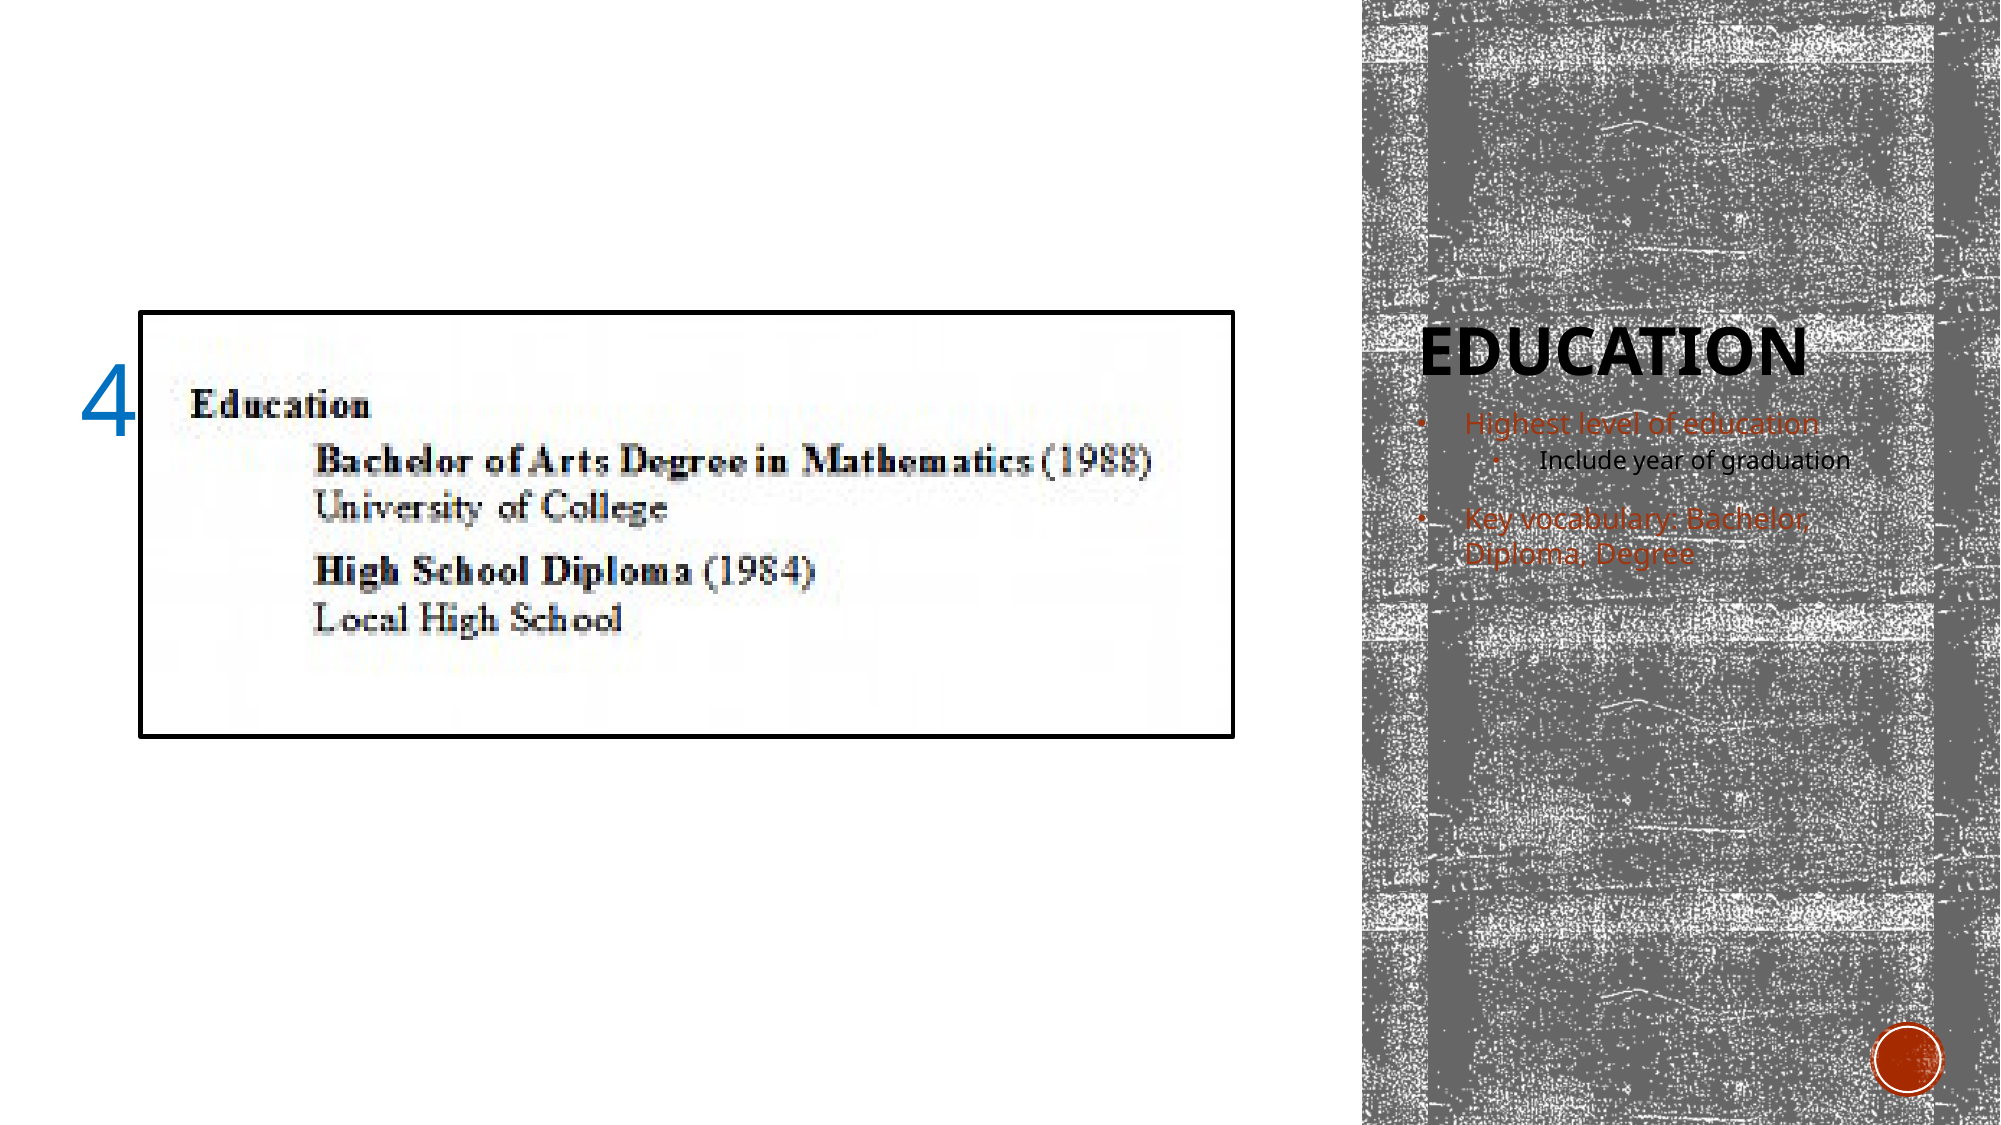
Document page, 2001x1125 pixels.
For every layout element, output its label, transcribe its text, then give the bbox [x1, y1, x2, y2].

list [144, 319, 1230, 734]
text_box 4 [65, 329, 142, 464]
title Education [1402, 112, 1928, 397]
picture [143, 315, 1231, 321]
list Highest level of education Include year of graduation Key vocabulary: Bachelor, Diploma, Degree [1402, 397, 1928, 938]
